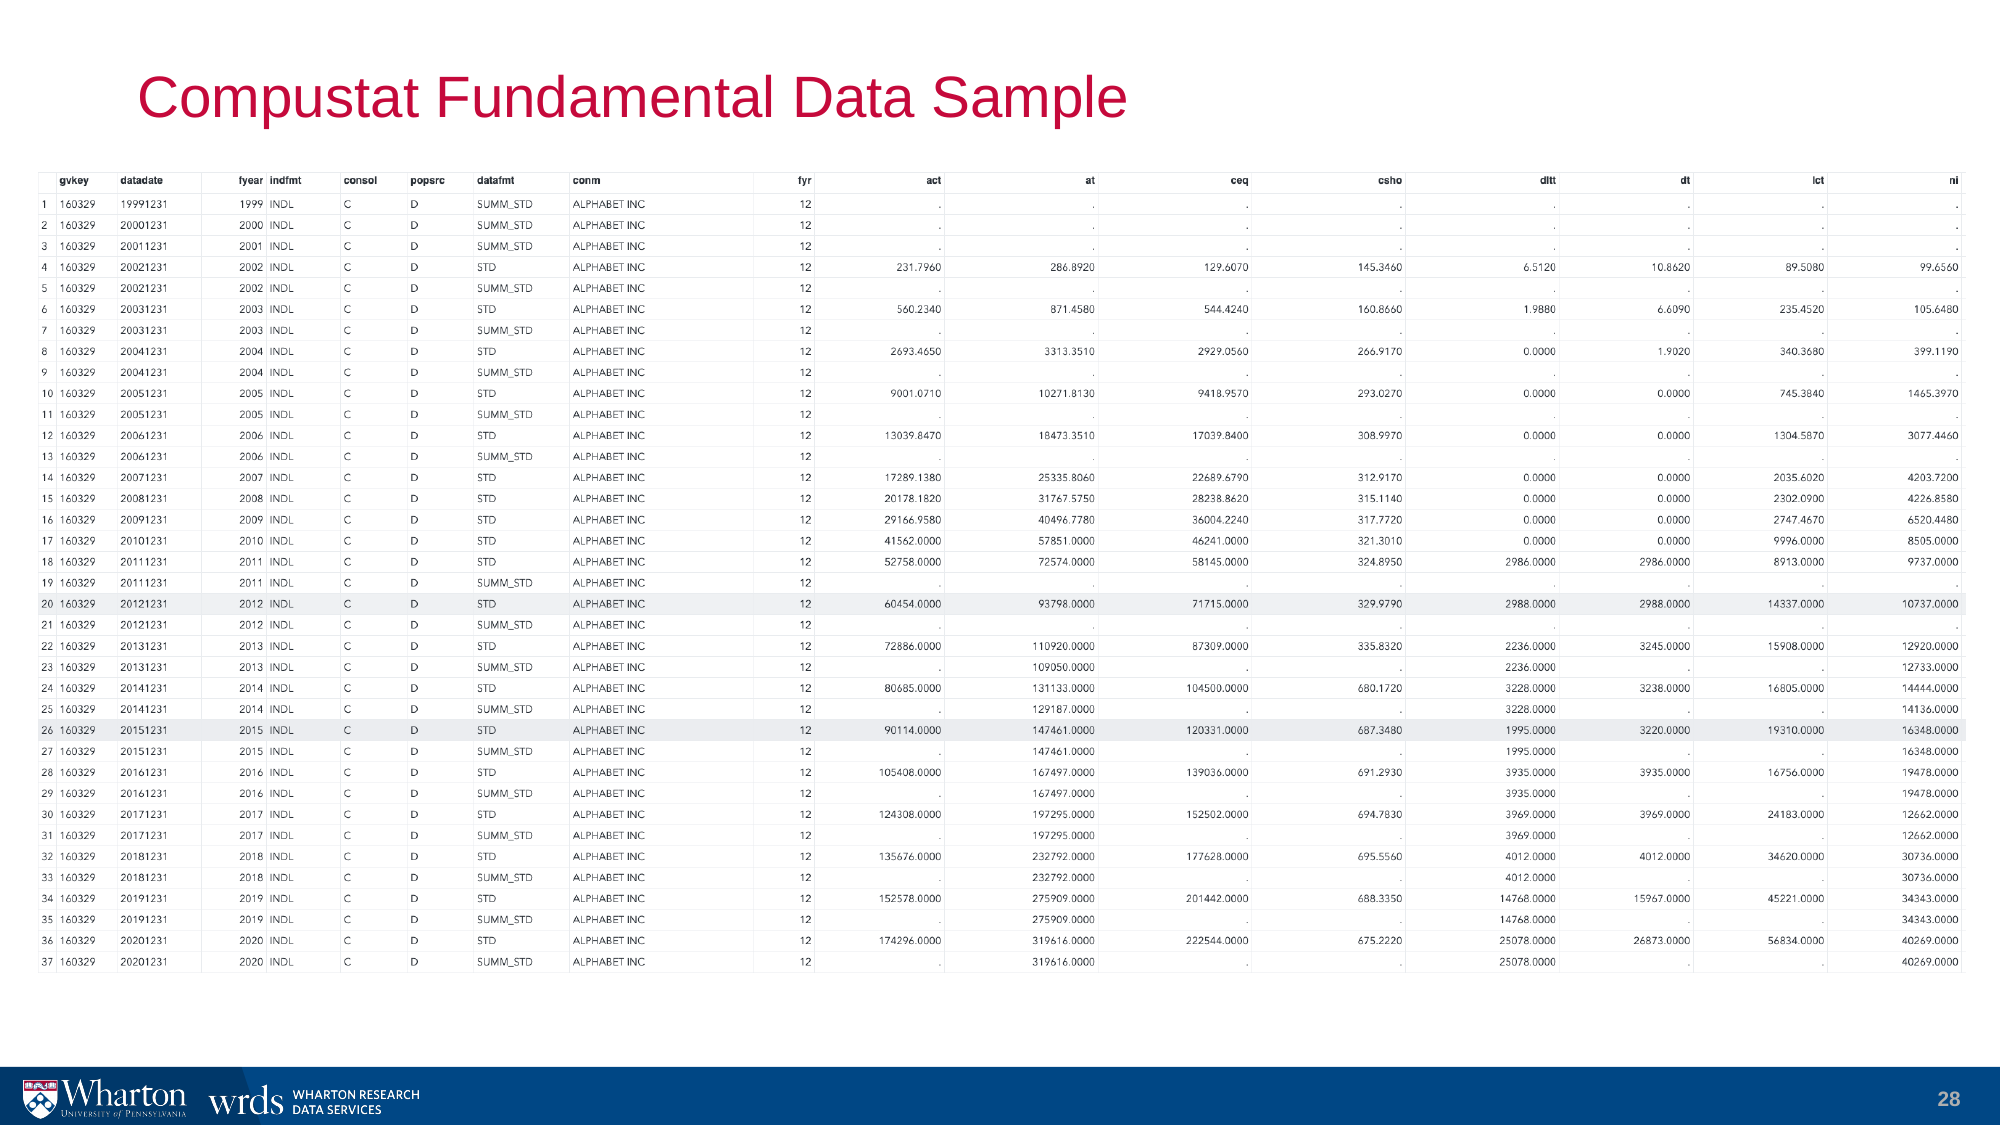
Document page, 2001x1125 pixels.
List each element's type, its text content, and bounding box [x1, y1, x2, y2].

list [36, 171, 1966, 973]
title Compustat Fundamental Data Sample [137, 59, 1863, 139]
slide_number 28 [1525, 1067, 1976, 1125]
picture [23, 1078, 419, 1119]
